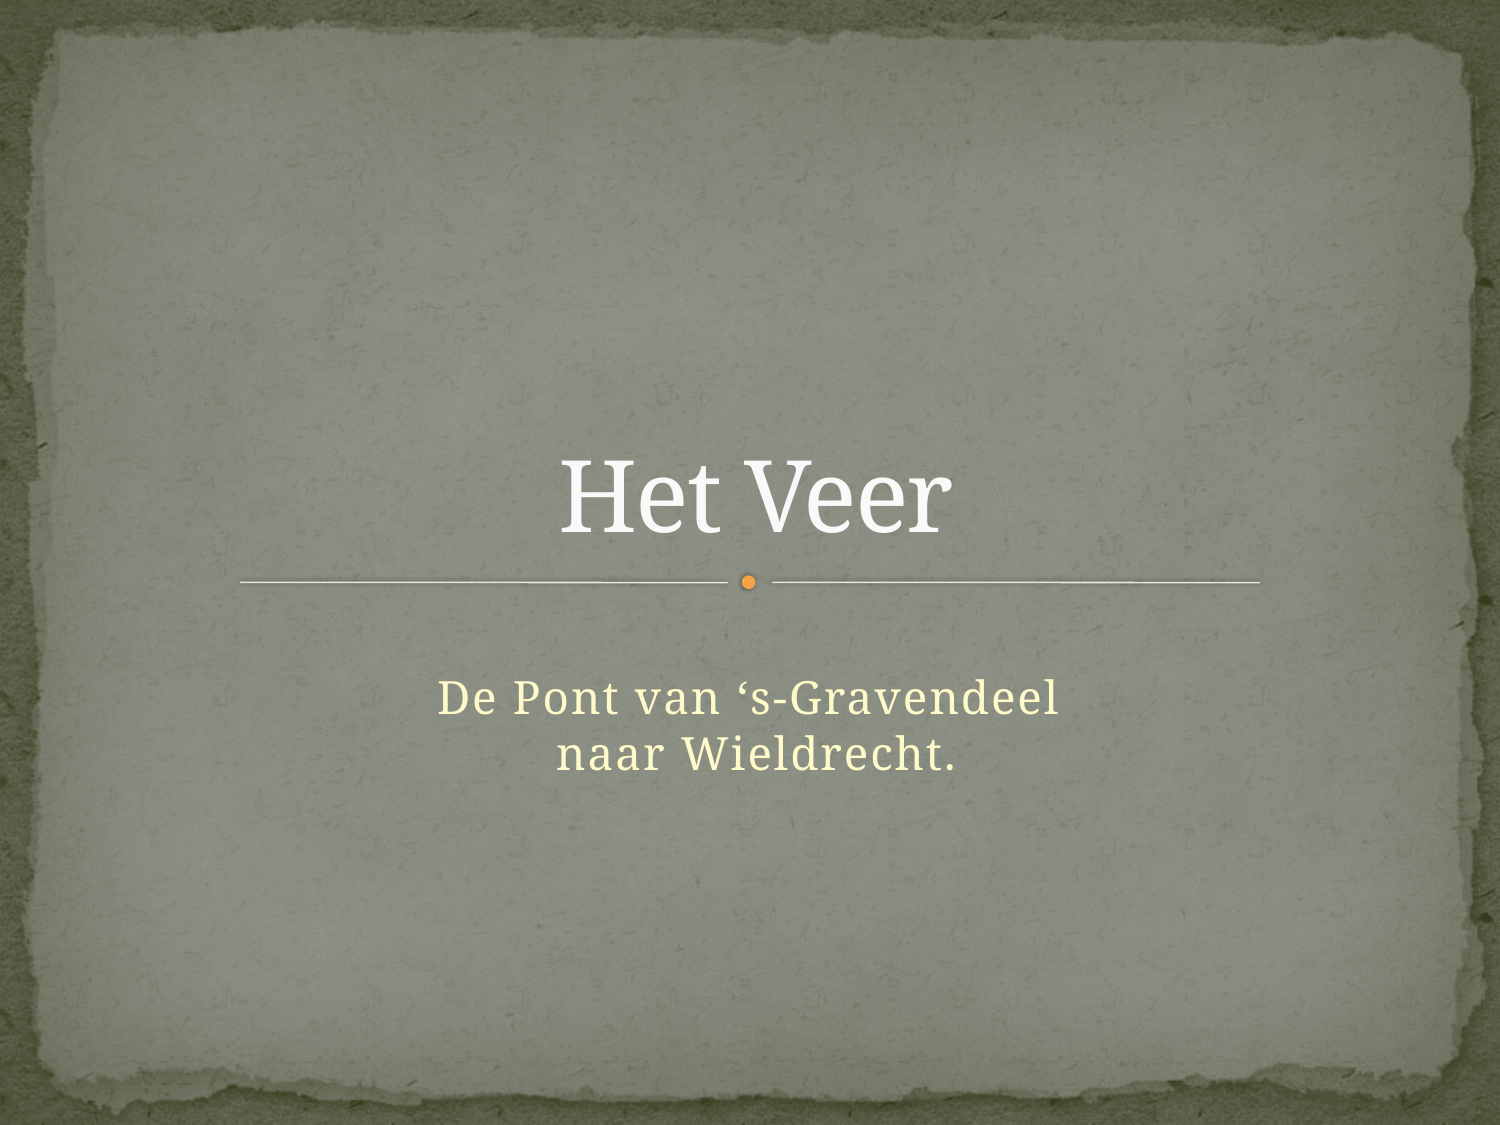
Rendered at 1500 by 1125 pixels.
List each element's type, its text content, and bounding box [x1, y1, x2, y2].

title Het Veer [74, 235, 1438, 561]
subtitle De Pont van ‘s-Gravendeel naar Wieldrecht. [75, 606, 1438, 795]
